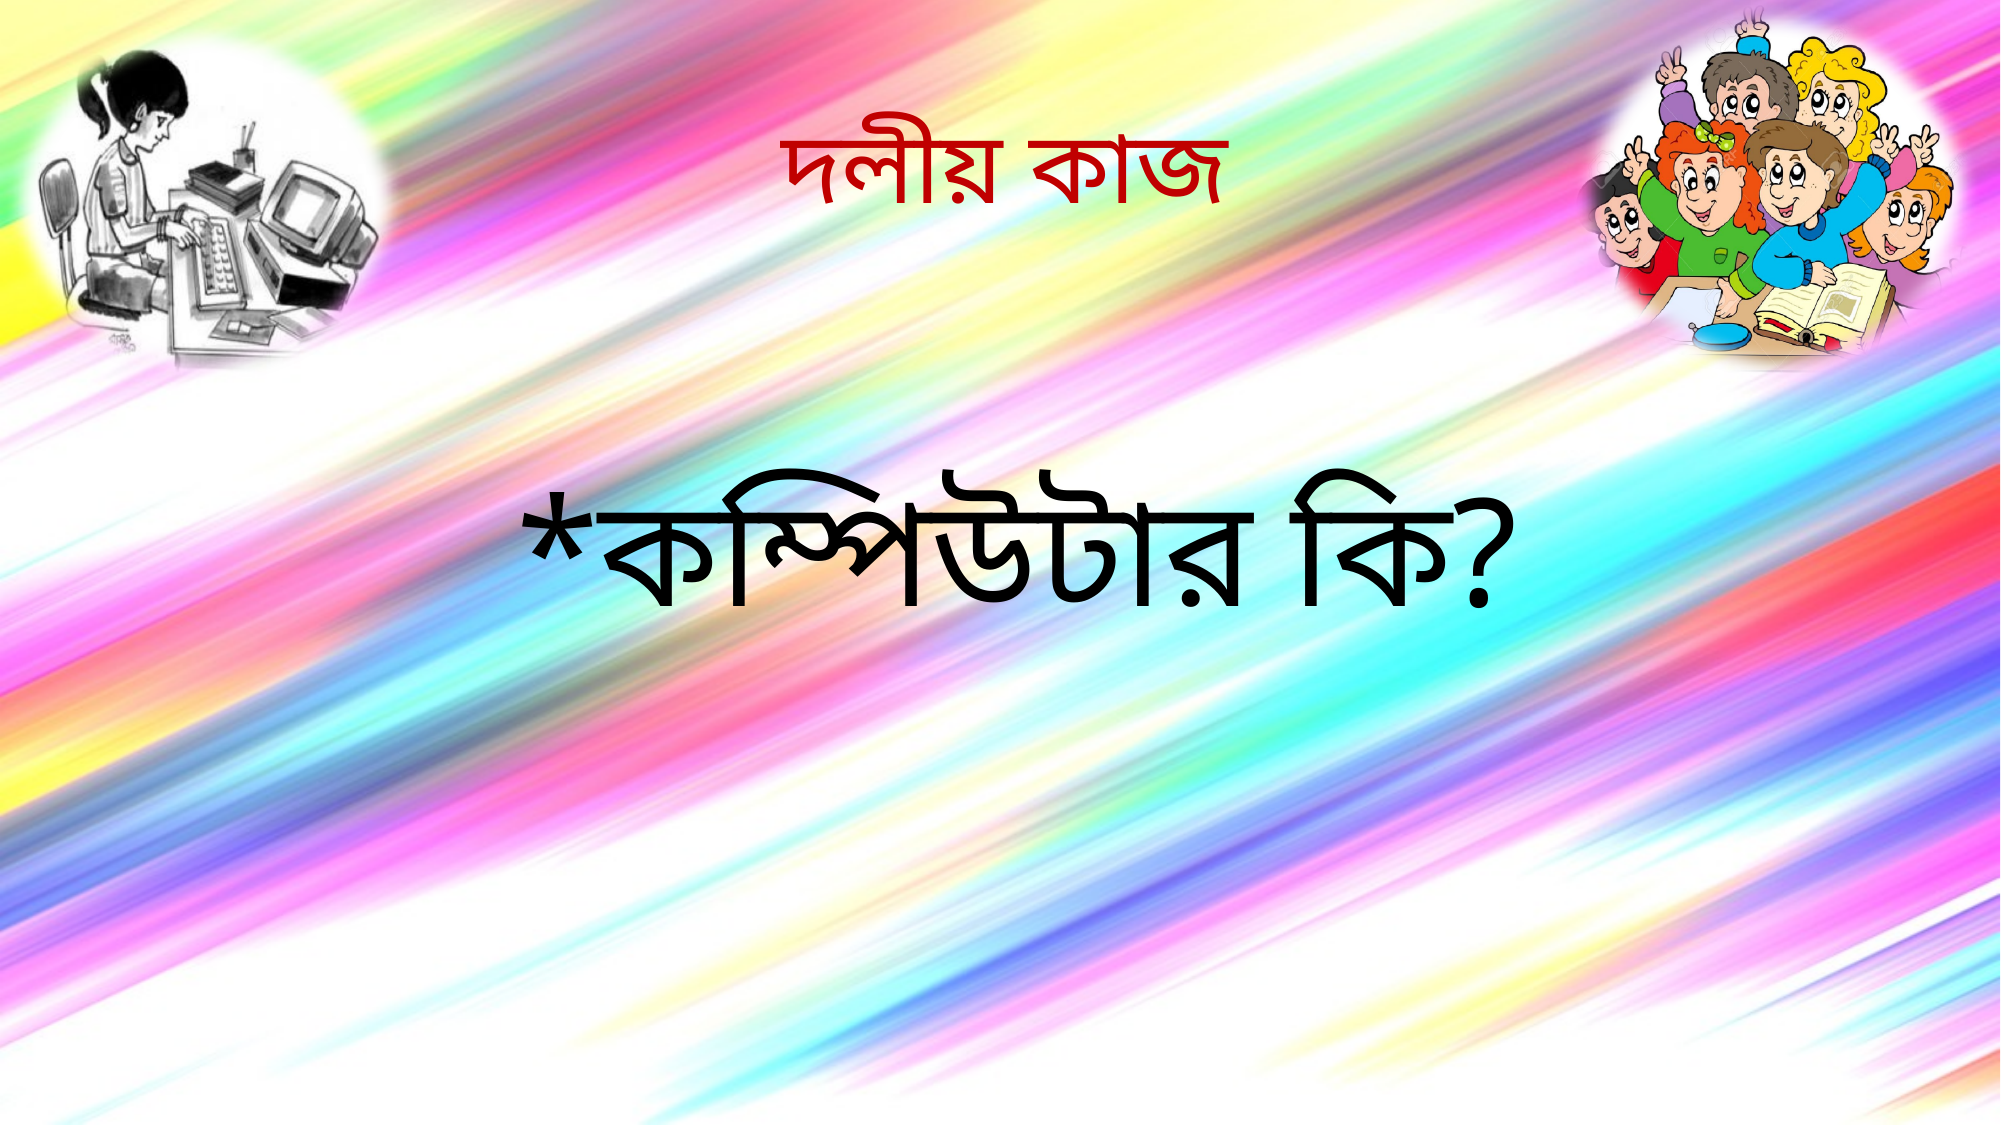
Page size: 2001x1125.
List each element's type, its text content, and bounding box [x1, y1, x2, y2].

text_box *কম্পিউটার কি? [501, 449, 1533, 645]
text_box দলীয় কাজ [766, 95, 1244, 231]
picture [0, 0, 2001, 1125]
